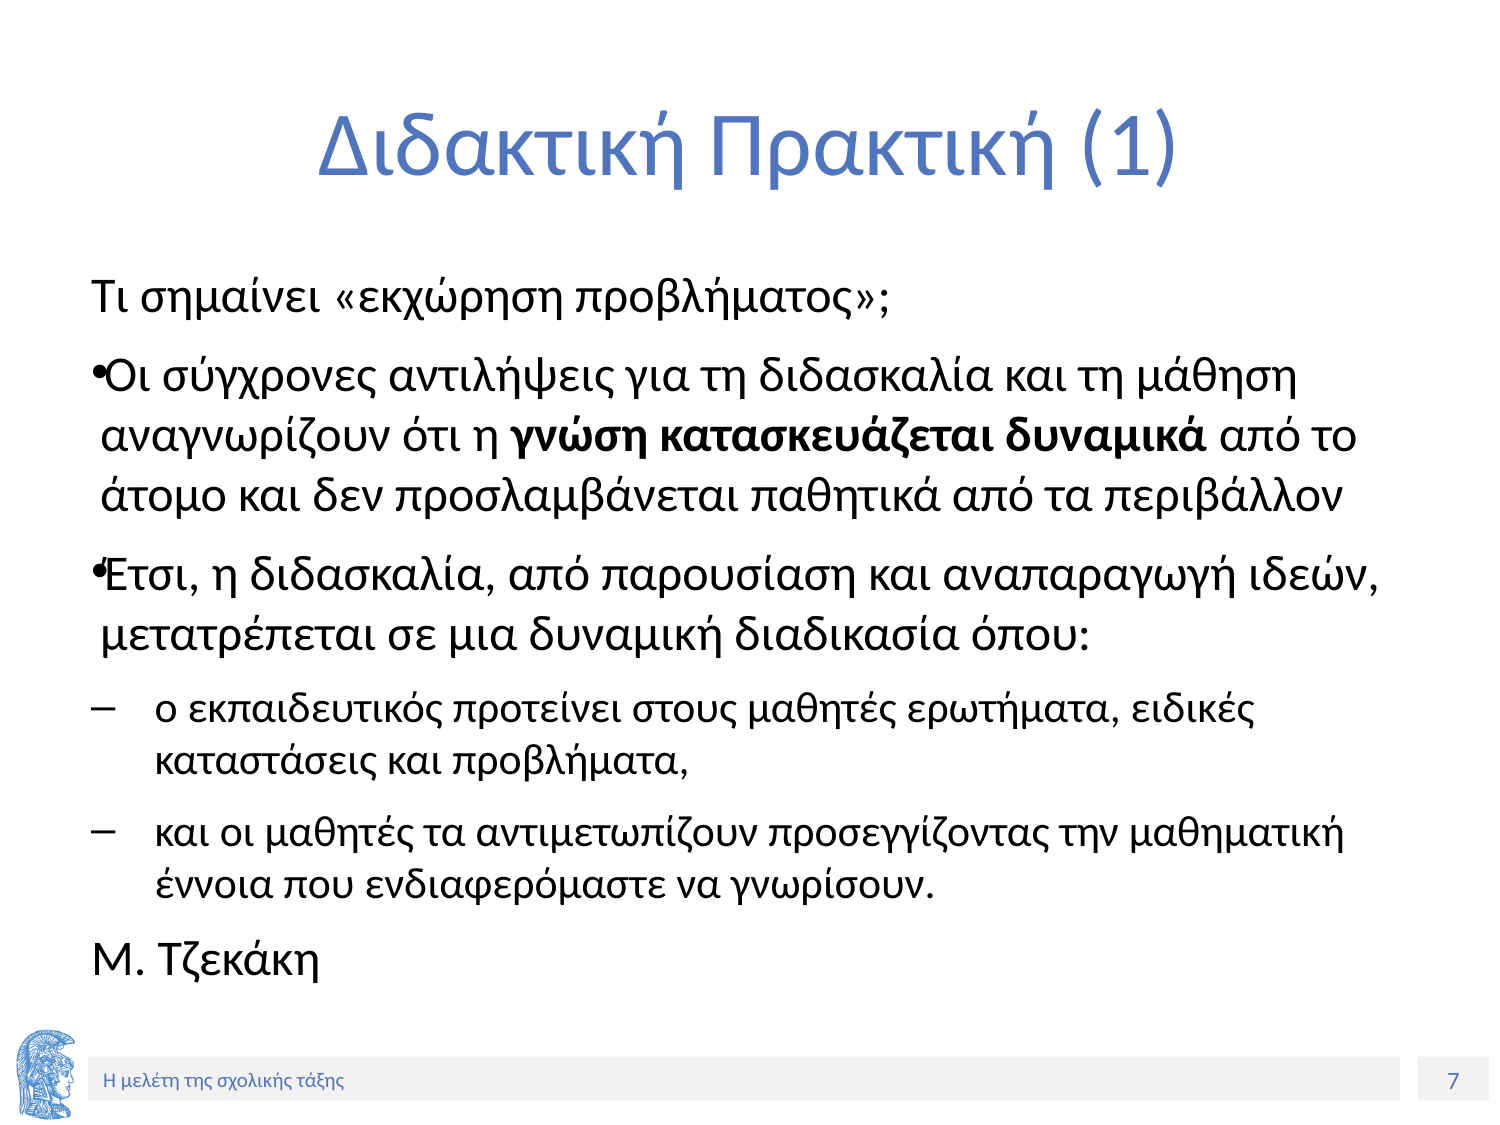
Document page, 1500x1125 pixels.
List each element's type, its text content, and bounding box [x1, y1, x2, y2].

title Διδακτική Πρακτική (1) [75, 45, 1425, 233]
list Τι σημαίνει «εκχώρηση προβλήματος»; Οι σύγχρονες αντιλήψεις για τη διδασκαλία και τη μάθηση αναγνωρίζουν ότι η γνώση κατασκευάζεται δυναμικά από το άτομο και δεν προσλαμβάνεται παθητικά από τα περιβάλλον Έτσι, η διδασκαλία, από παρουσίαση και αναπαραγωγή ιδεών, μετατρέπεται σε μια δυναμική διαδικασία όπου: ο εκπαιδευτικός προτείνει στους μαθητές ερωτήματα, ειδικές καταστάσεις και προβλήματα, και οι μαθητές τα αντιμετωπίζουν προσεγγίζοντας την μαθηματική έννοια που ενδιαφερόμαστε να γνωρίσουν. Μ. Τζεκάκη [76, 255, 1427, 998]
picture [9, 1026, 81, 1120]
